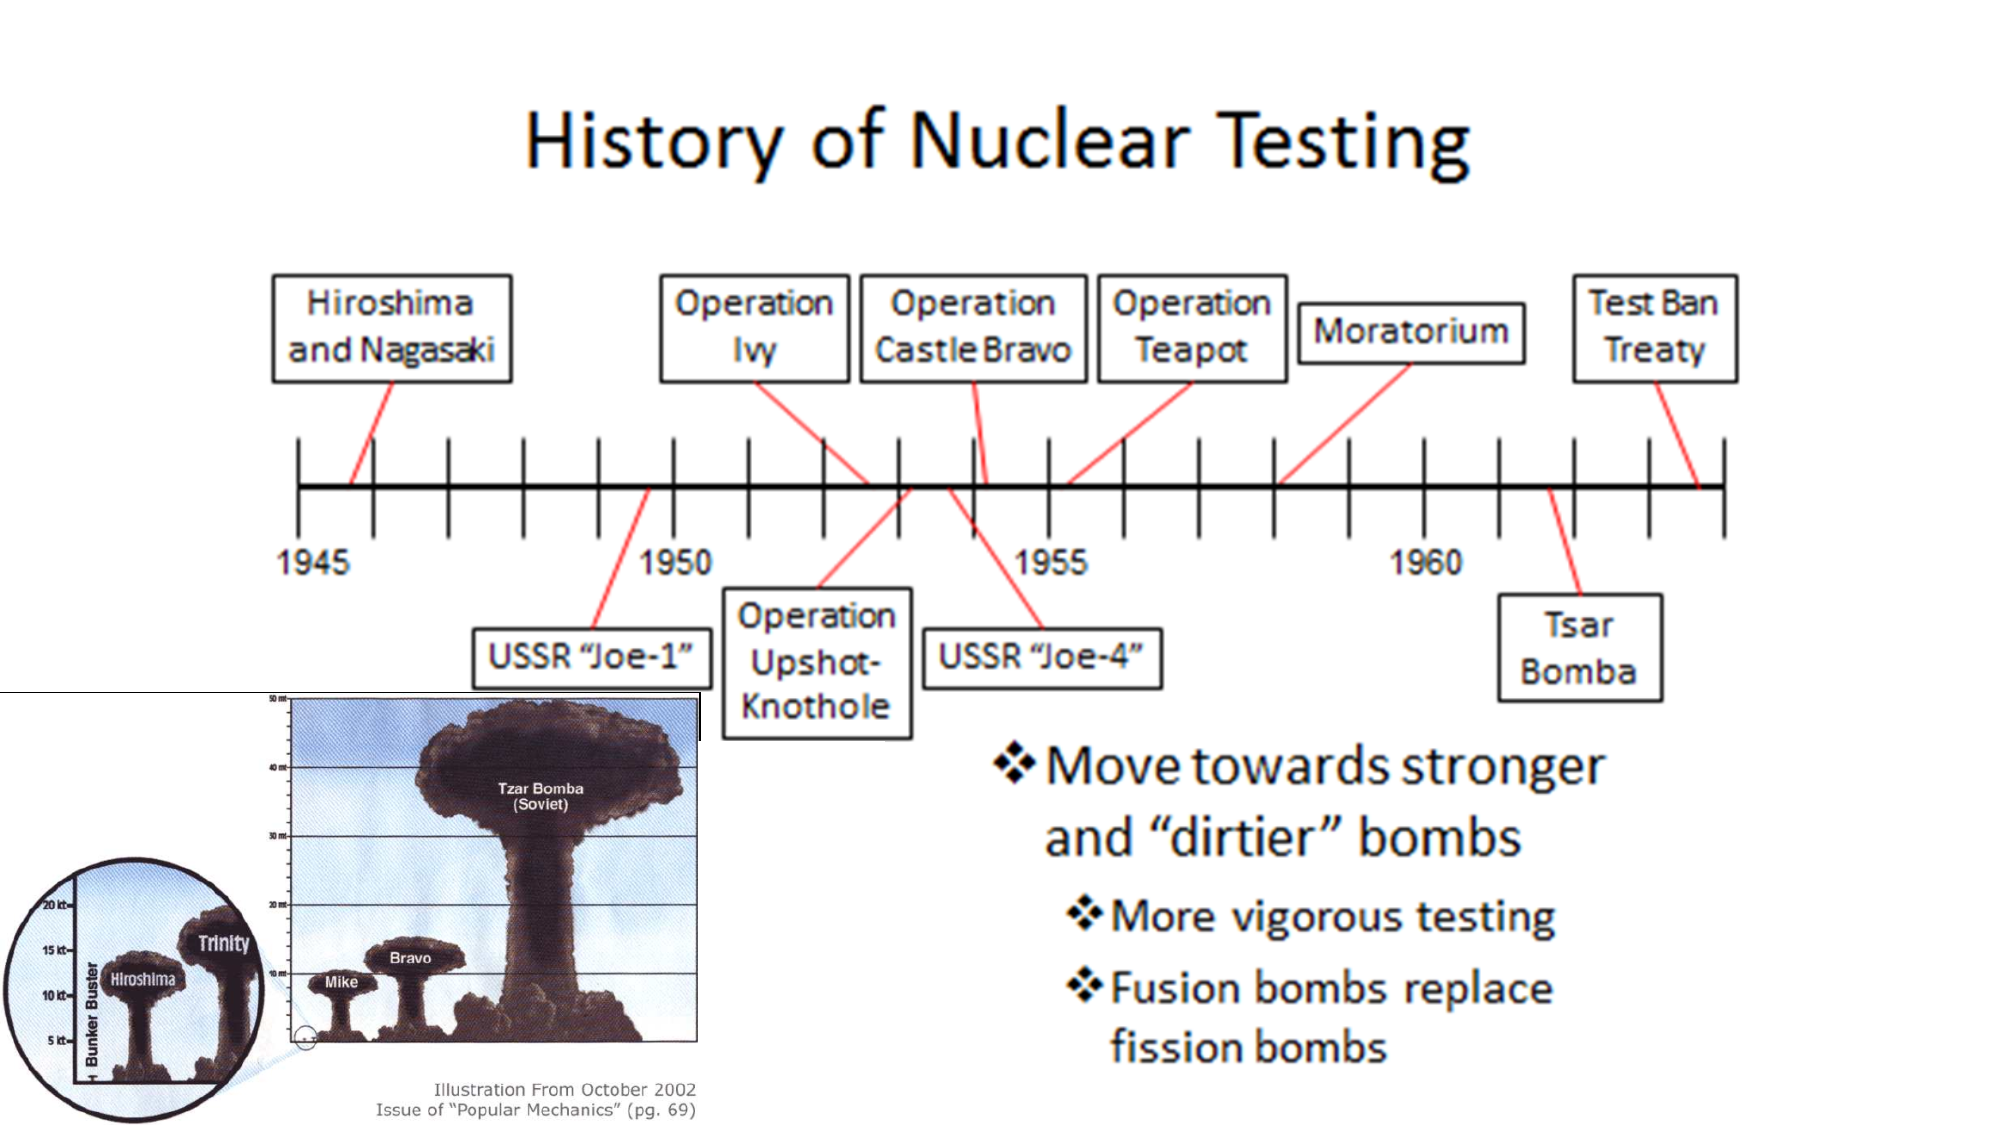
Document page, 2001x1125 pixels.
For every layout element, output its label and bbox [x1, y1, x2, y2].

picture [0, 0, 1748, 1125]
